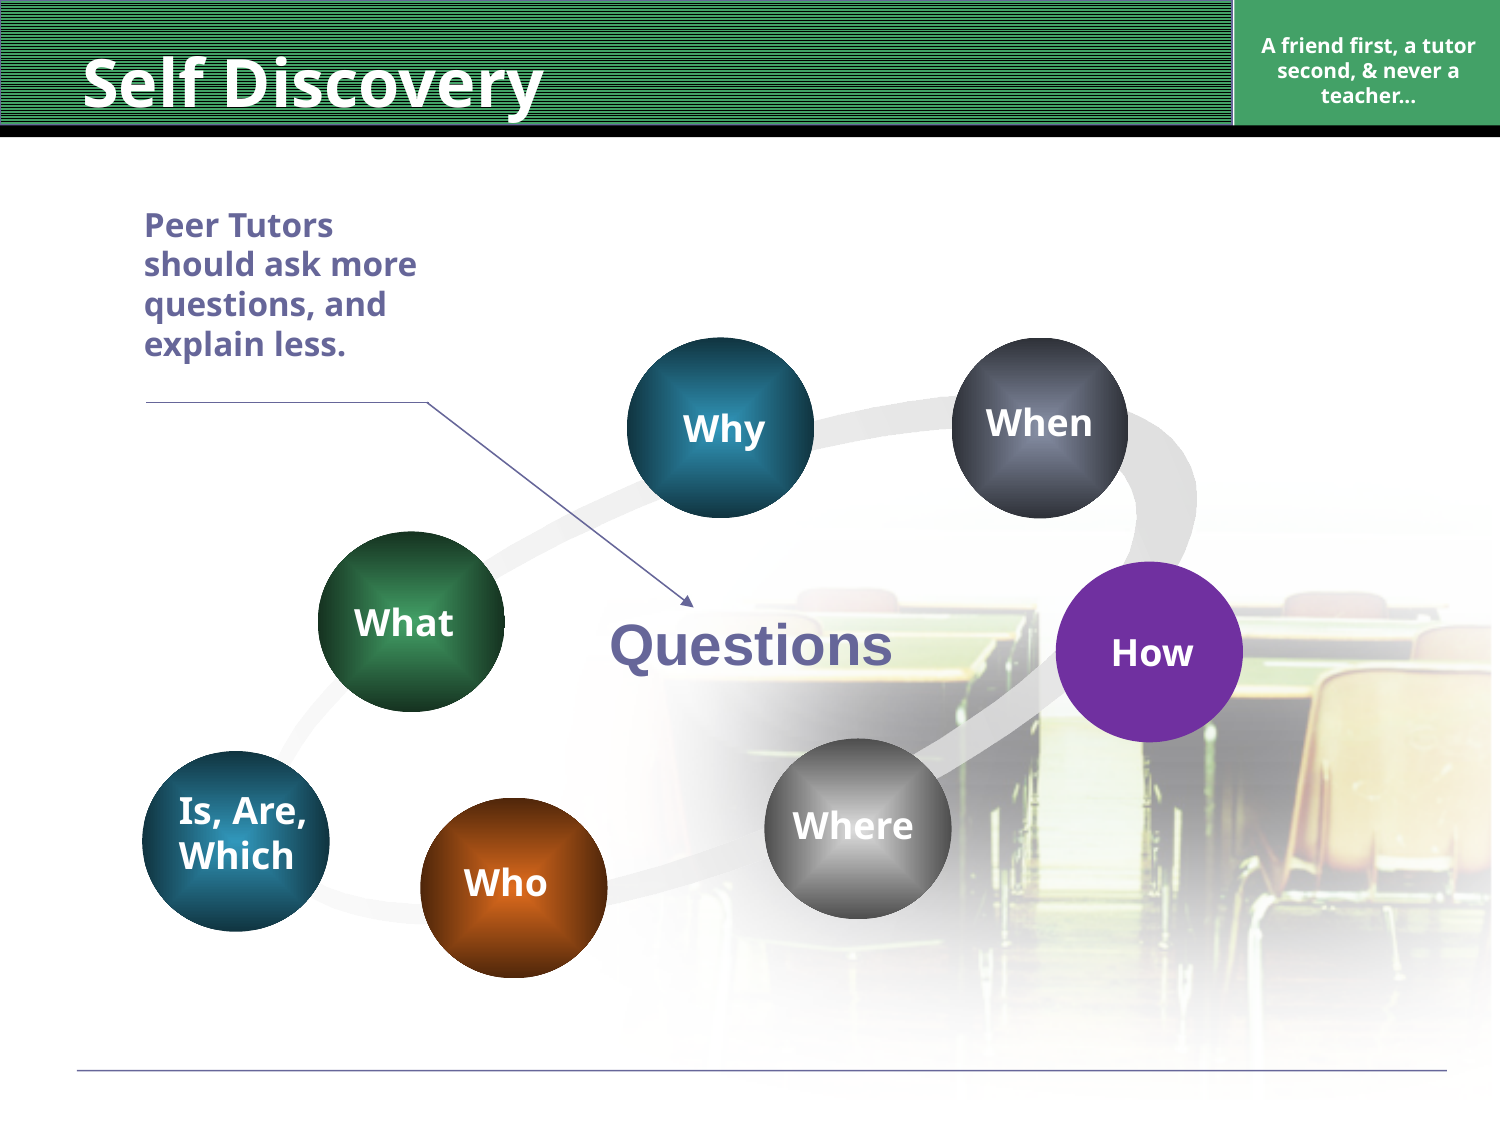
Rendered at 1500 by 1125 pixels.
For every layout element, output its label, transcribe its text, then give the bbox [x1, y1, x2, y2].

text_box [1233, 611, 1243, 693]
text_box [128, 196, 1229, 979]
picture [183, 302, 1500, 1125]
title Self Discovery [50, 24, 1213, 137]
footer A friend first, a tutor second, & never a teacher... [1237, 24, 1500, 113]
